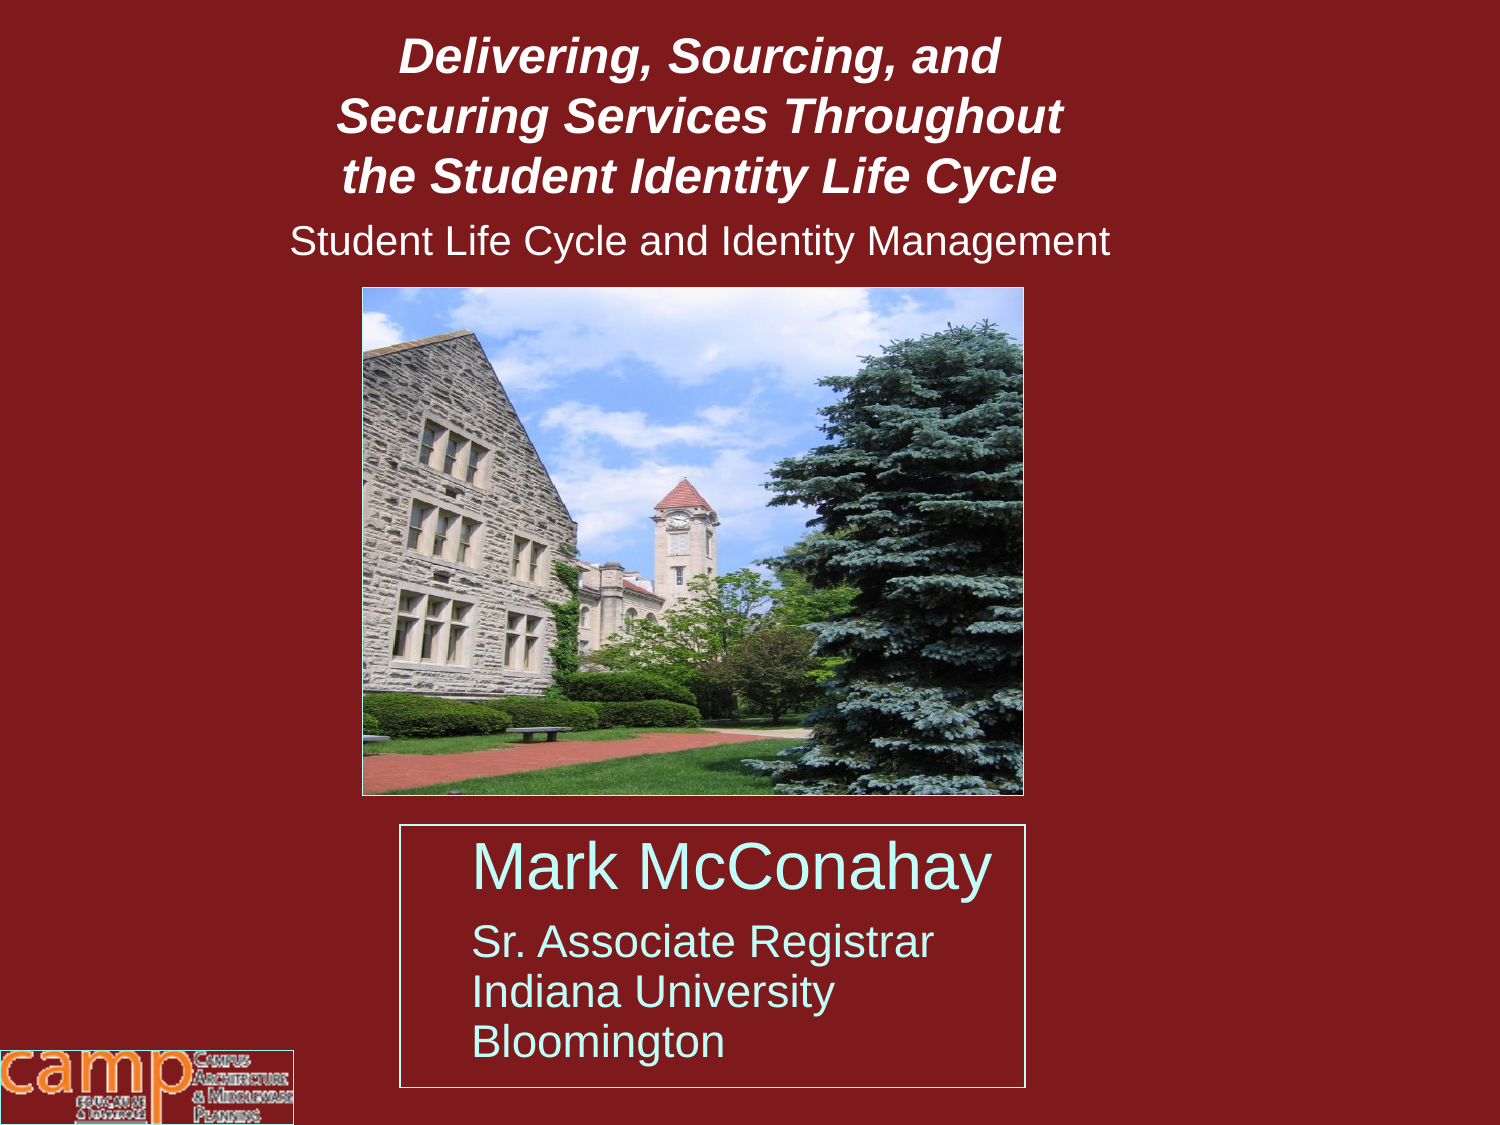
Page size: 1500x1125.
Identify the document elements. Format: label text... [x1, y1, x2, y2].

picture [362, 287, 1024, 796]
list Mark McConahay Sr. Associate Registrar Indiana University Bloomington [399, 824, 1026, 1088]
text_box Delivering, Sourcing, and Securing Services Throughout the Student Identity Life Cycle Student Life Cycle and Identity Management [99, 37, 1300, 250]
picture [0, 1049, 295, 1125]
